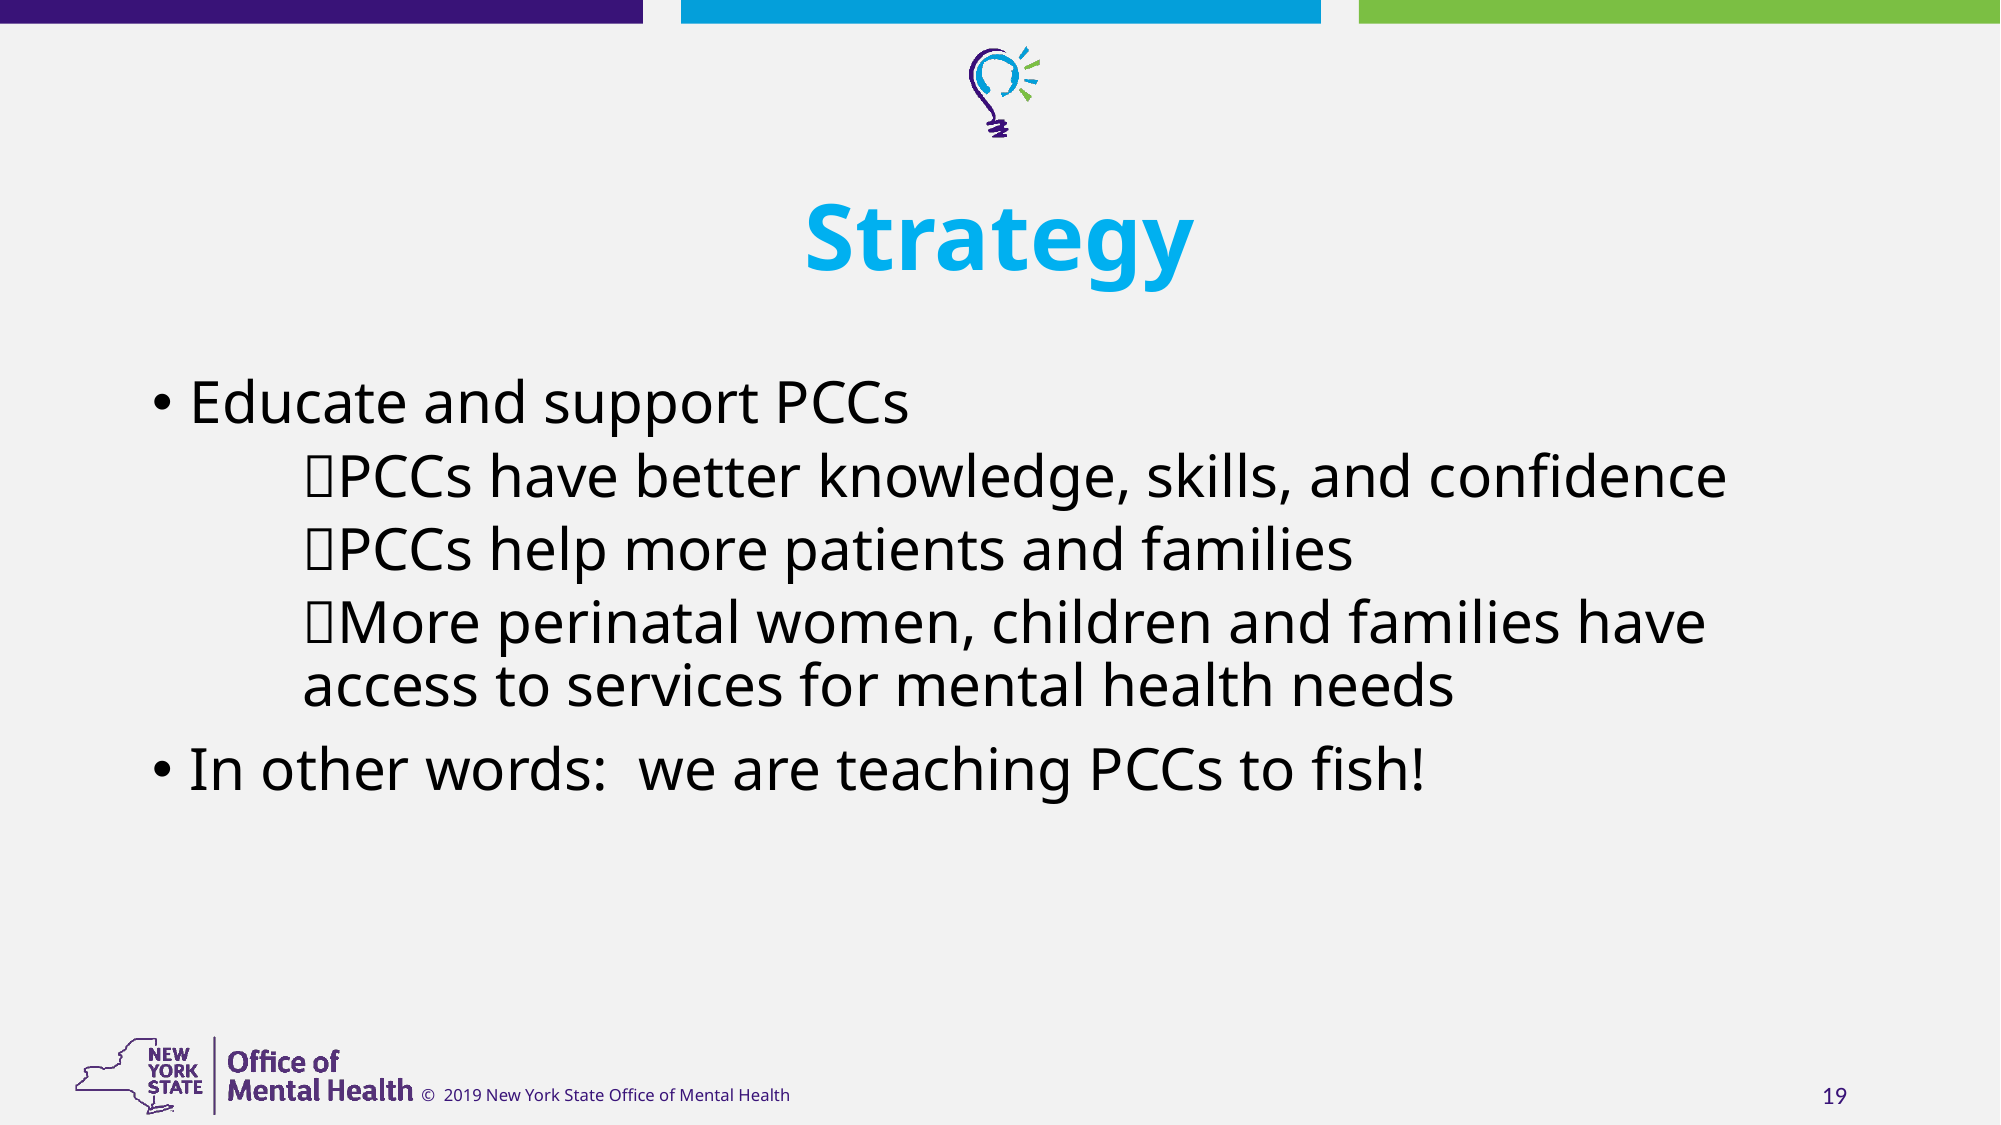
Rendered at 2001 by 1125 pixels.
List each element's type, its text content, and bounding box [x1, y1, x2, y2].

title Strategy [137, 183, 1863, 300]
list Educate and support PCCs PCCs have better knowledge, skills, and confidence PCCs help more patients and families More perinatal women, children and families have access to services for mental health needs In other words: we are teaching PCCs to fish! [137, 366, 1863, 1080]
picture [71, 1032, 417, 1119]
picture [949, 26, 1051, 157]
